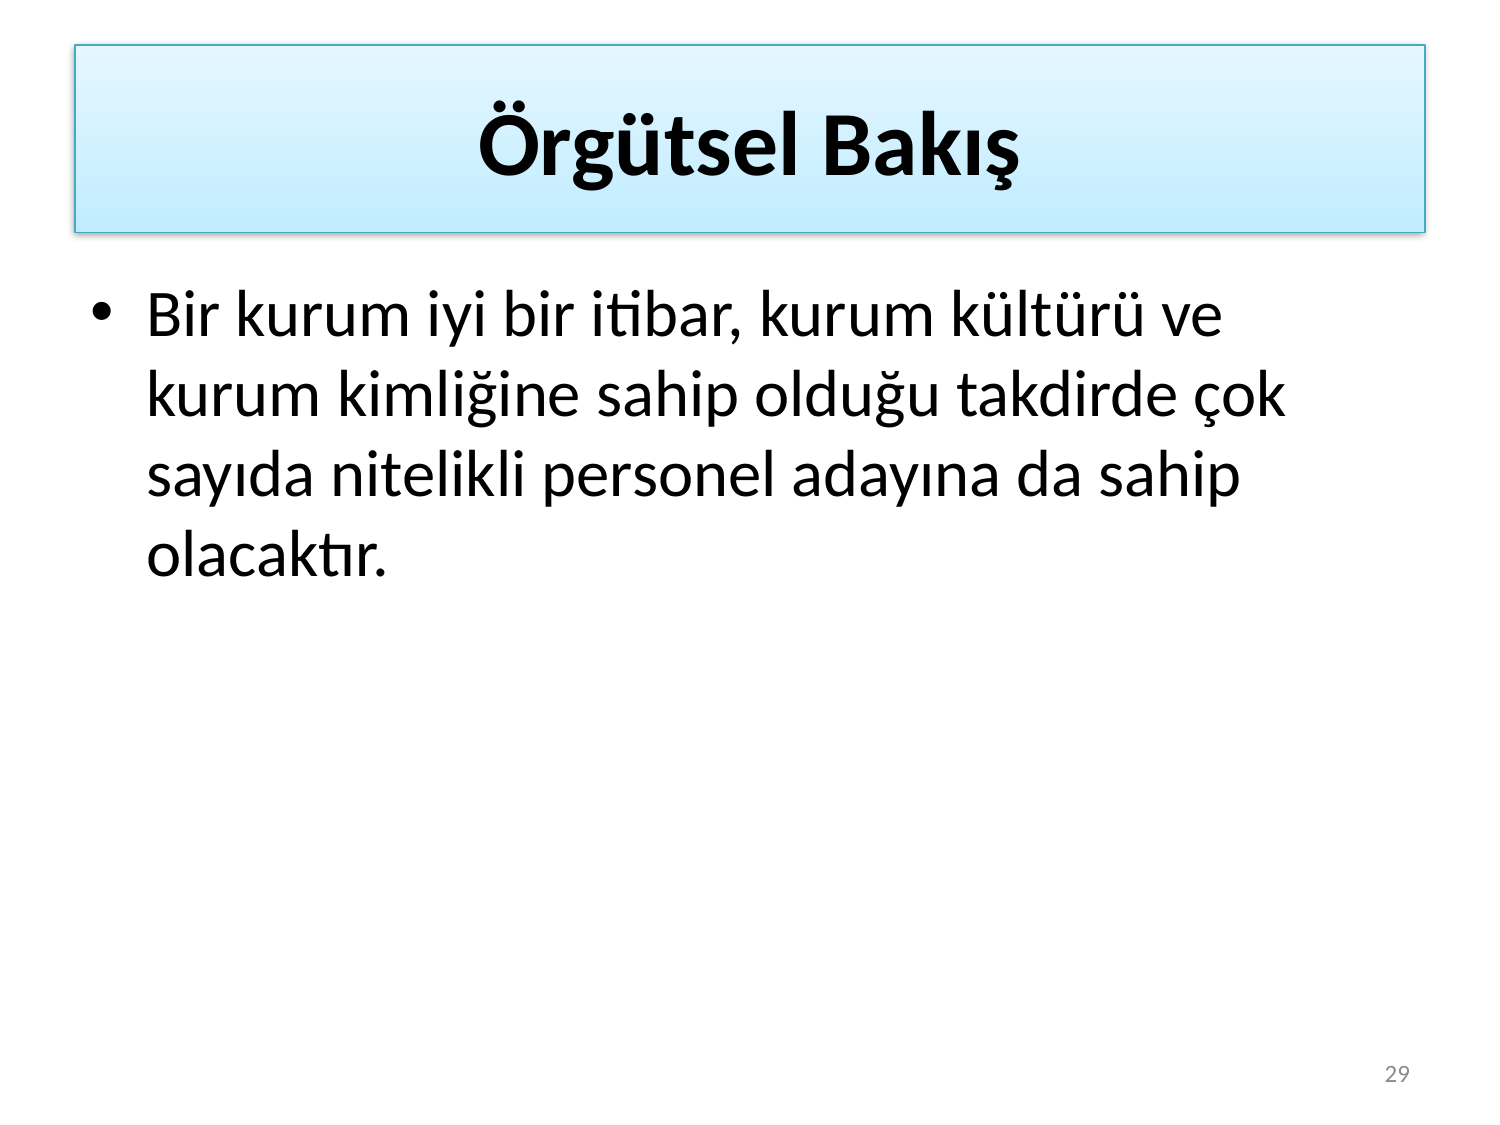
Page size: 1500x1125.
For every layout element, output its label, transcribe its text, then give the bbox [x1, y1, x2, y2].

title Örgütsel Bakış [74, 44, 1426, 233]
slide_number 29 [1074, 1042, 1425, 1103]
list Bir kurum iyi bir itibar, kurum kültürü ve kurum kimliğine sahip olduğu takdirde çok sayıda nitelikli personel adayına da sahip olacaktır. [75, 262, 1425, 1005]
